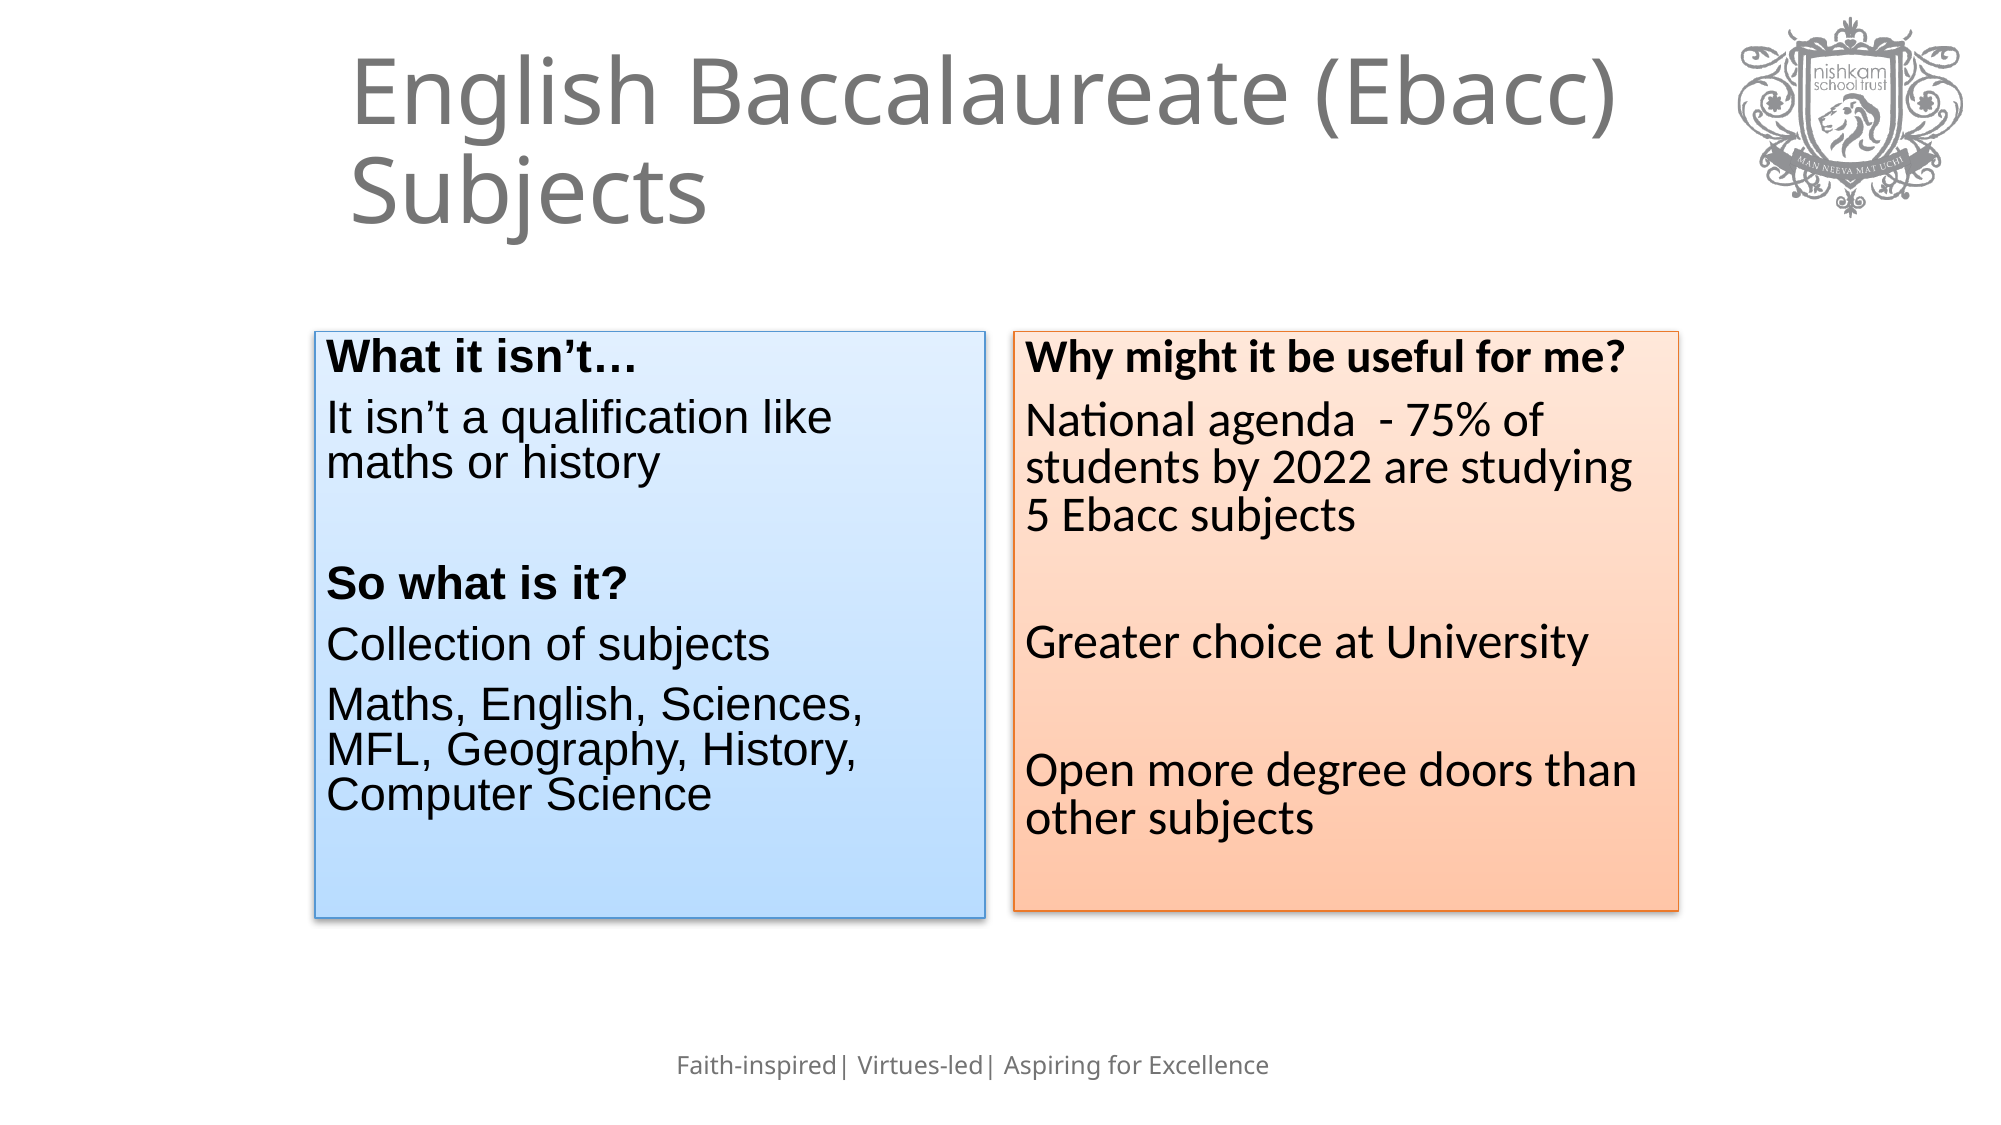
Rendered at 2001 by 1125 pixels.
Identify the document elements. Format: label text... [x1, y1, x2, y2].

title English Baccalaureate (Ebacc) Subjects [338, 81, 1632, 207]
text_box Why might it be useful for me? National agenda - 75% of students by 2022 are studying 5 Ebacc subjects Greater choice at University Open more degree doors than other subjects [1013, 331, 1679, 911]
list What it isn’t… It isn’t a qualification like maths or history So what is it? Collection of subjects Maths, English, Sciences, MFL, Geography, History, Computer Science [314, 331, 986, 919]
picture [1734, 13, 1966, 221]
